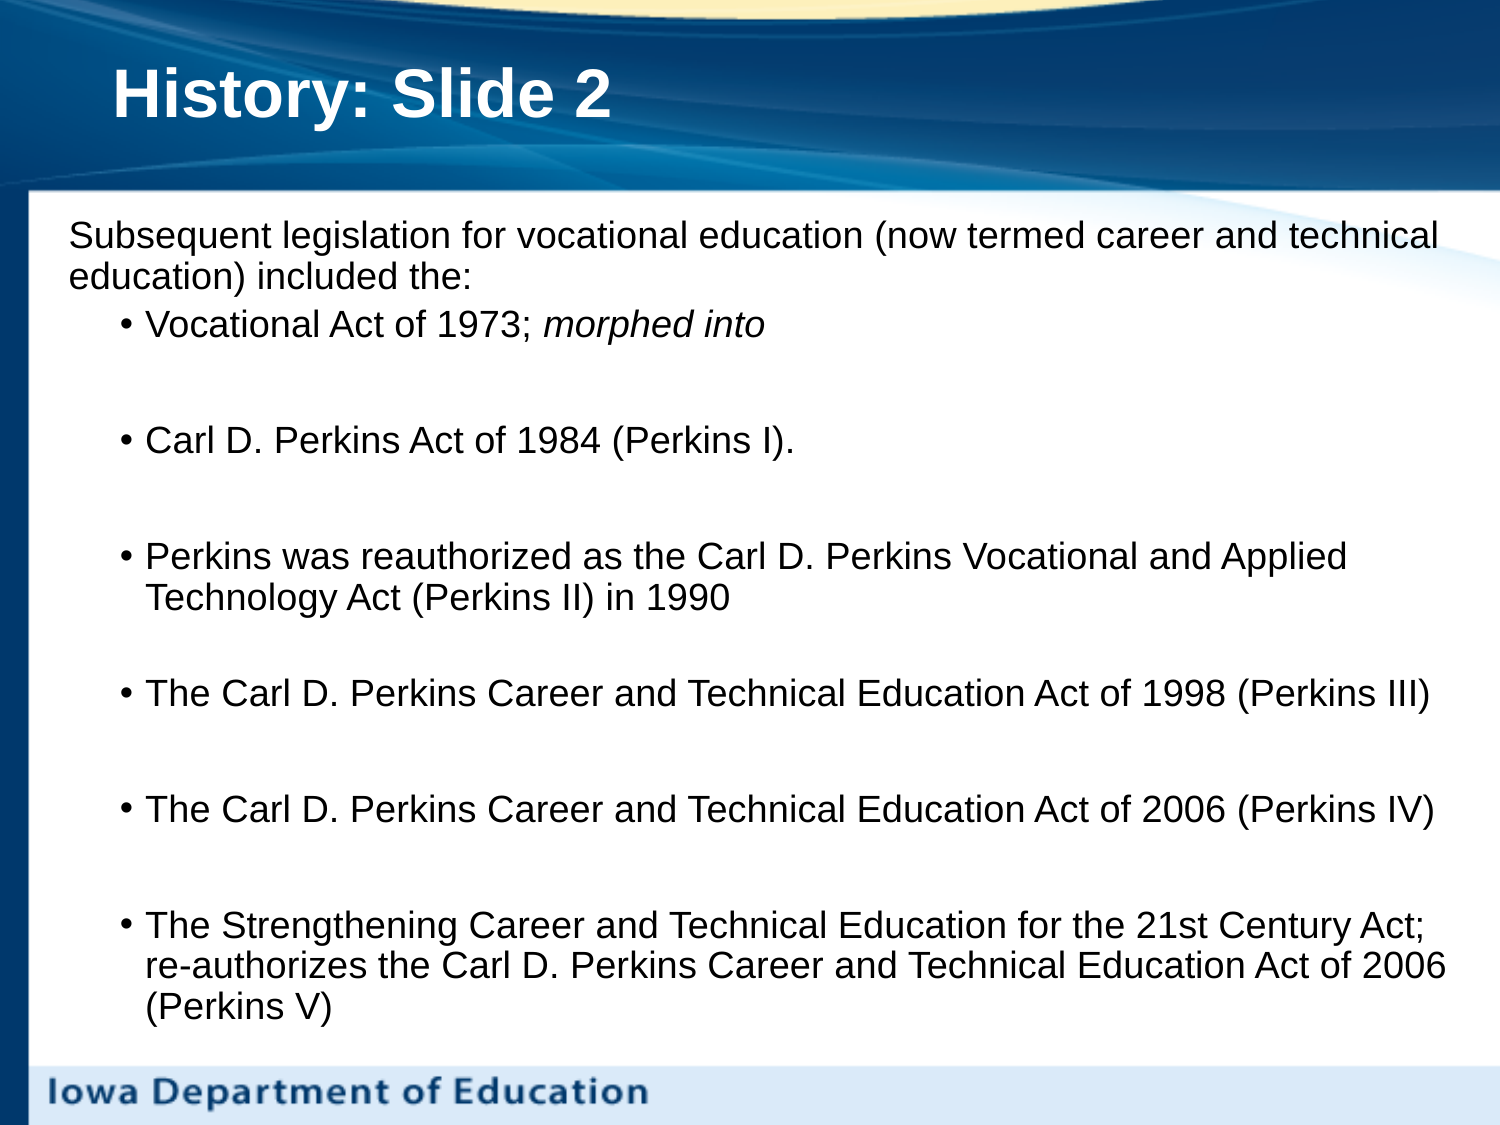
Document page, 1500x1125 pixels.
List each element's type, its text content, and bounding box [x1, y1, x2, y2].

list Subsequent legislation for vocational education (now termed career and technical education) included the: Vocational Act of 1973; morphed into Carl D. Perkins Act of 1984 (Perkins I). Perkins was reauthorized as the Carl D. Perkins Vocational and Applied Technology Act (Perkins II) in 1990 The Carl D. Perkins Career and Technical Education Act of 1998 (Perkins III) The Carl D. Perkins Career and Technical Education Act of 2006 (Perkins IV) The Strengthening Career and Technical Education for the 21st Century Act; re-authorizes the Carl D. Perkins Career and Technical Education Act of 2006 (Perkins V) [53, 208, 1468, 1052]
title History: Slide 2 [97, 0, 1429, 192]
picture [0, 0, 1500, 1125]
